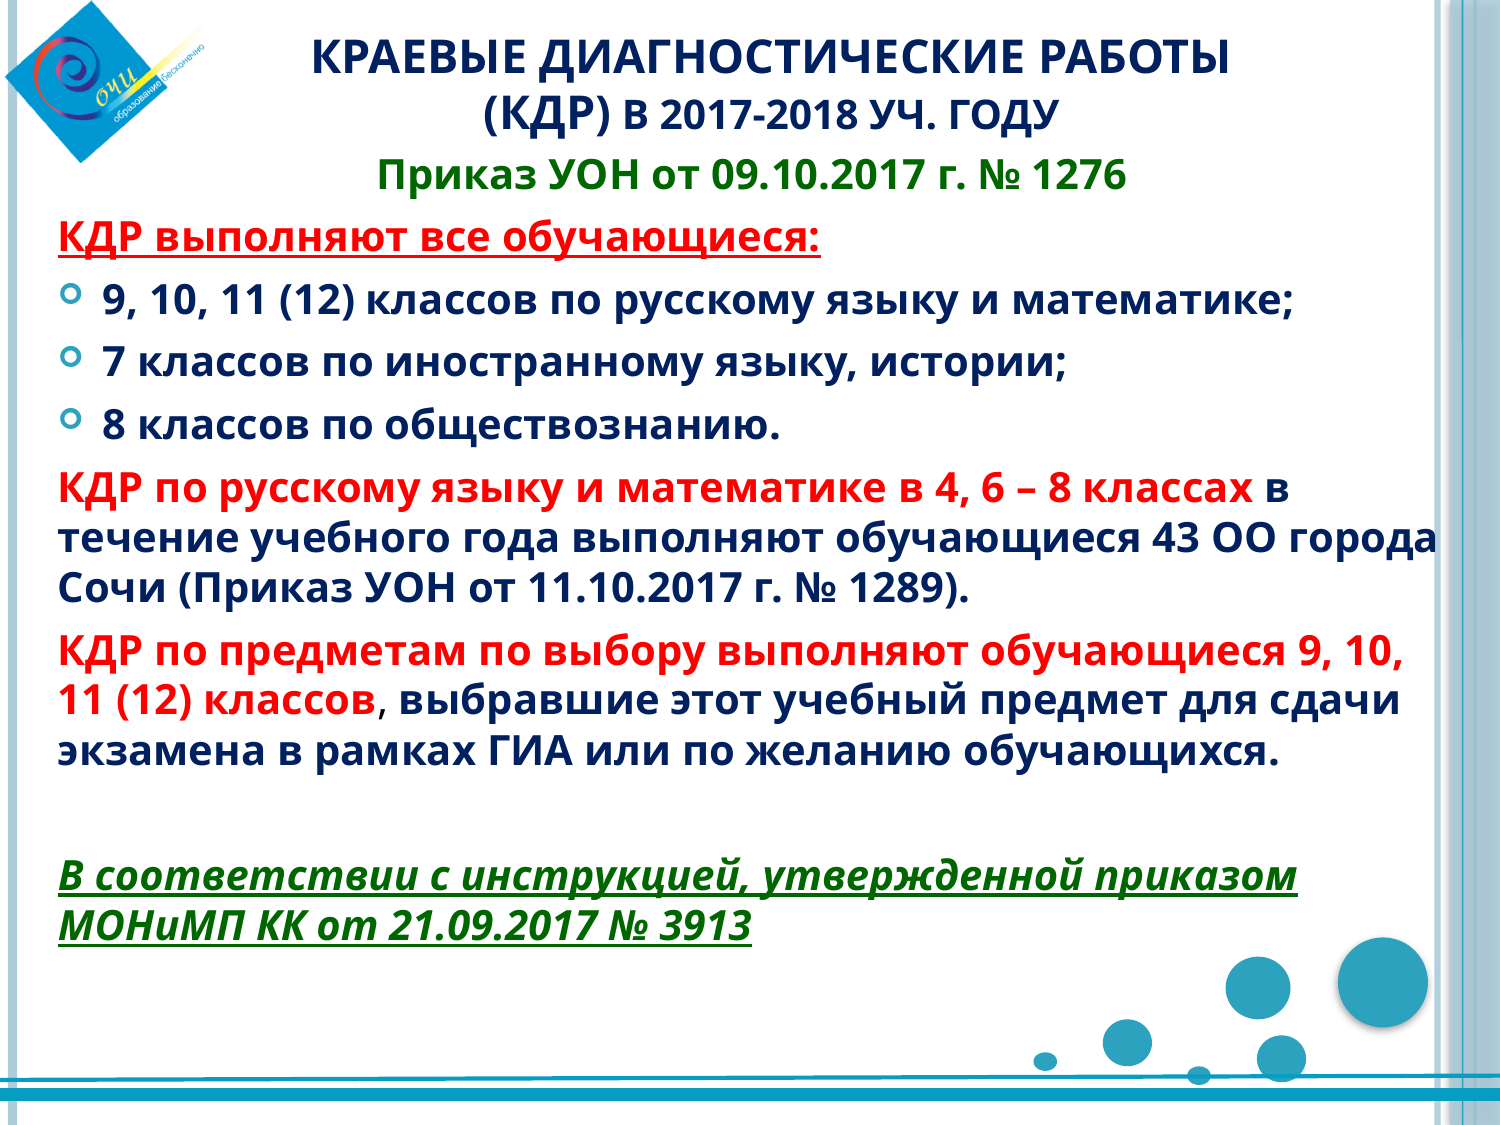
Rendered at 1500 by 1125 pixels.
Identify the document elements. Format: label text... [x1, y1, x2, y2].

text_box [0, 1075, 1500, 1081]
text_box [1100, 1017, 1155, 1069]
text_box [1185, 1064, 1213, 1072]
text_box [1223, 954, 1293, 1022]
list Приказ УОН от 09.10.2017 г. № 1276 КДР выполняют все обучающиеся: 9, 10, 11 (12) классов по русскому языку и математике; 7 классов по иностранному языку, истории; 8 классов по обществознанию. КДР по русскому языку и математике в 4, 6 – 8 классах в течение учебного года выполняют обучающиеся 43 ОО города Сочи (Приказ УОН от 11.10.2017 г. № 1289). КДР по предметам по выбору выполняют обучающиеся 9, 10, 11 (12) классов, выбравшие этот учебный предмет для сдачи экзамена в рамках ГИА или по желанию обучающихся. В соответствии с инструкцией, утвержденной приказом МОНиМП КК от 21.09.2017 № 3913 [43, 140, 1461, 1020]
text_box [1031, 1050, 1060, 1072]
title краевые диагностические работы (КДР) в 2017-2018 уч. году [212, 16, 1441, 140]
text_box [372, 515, 1122, 576]
picture [3, 0, 206, 164]
text_box [1254, 1033, 1309, 1072]
